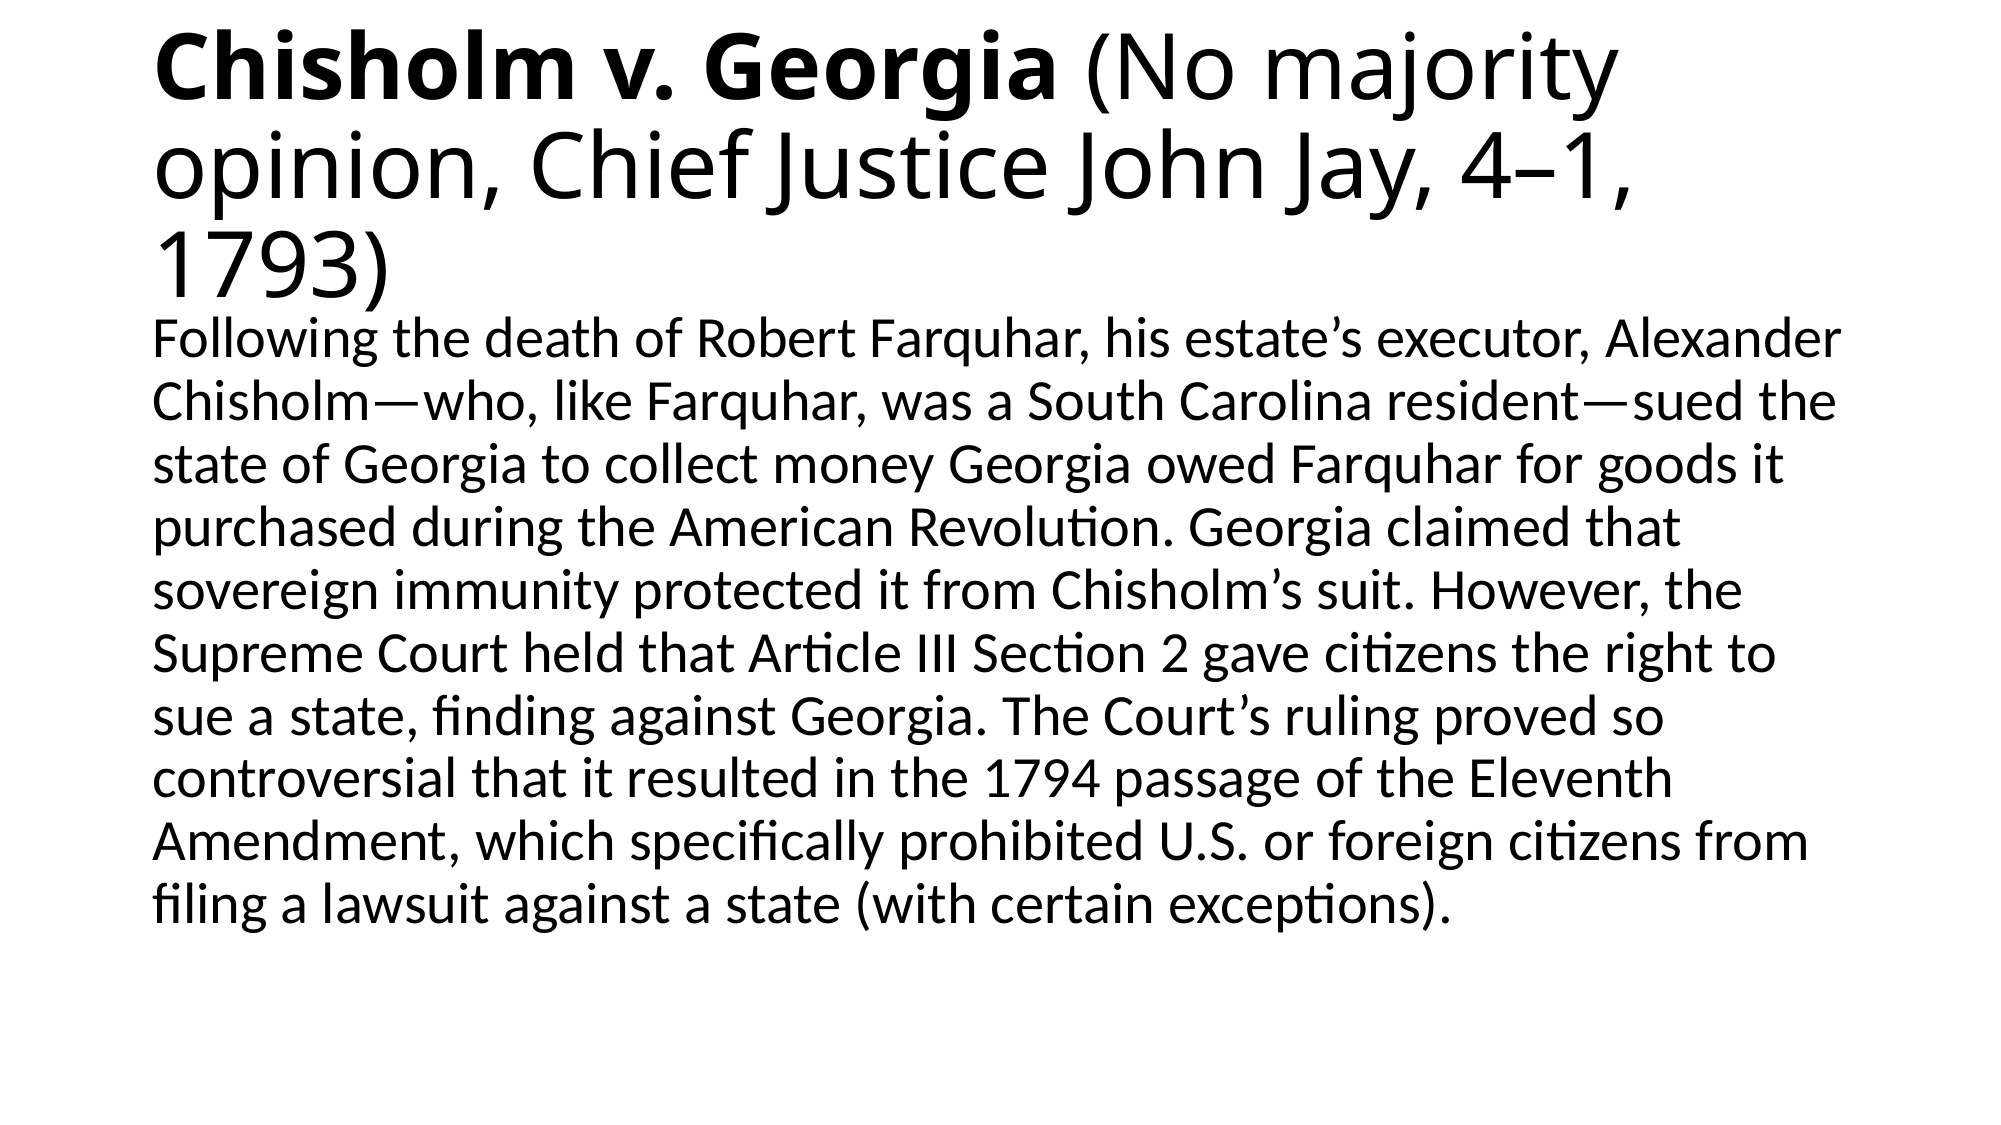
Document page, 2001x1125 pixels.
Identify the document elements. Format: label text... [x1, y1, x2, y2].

list Following the death of Robert Farquhar, his estate’s executor, Alexander Chisholm—who, like Farquhar, was a South Carolina resident—sued the state of Georgia to collect money Georgia owed Farquhar for goods it purchased during the American Revolution. Georgia claimed that sovereign immunity protected it from Chisholm’s suit. However, the Supreme Court held that Article III Section 2 gave citizens the right to sue a state, finding against Georgia. The Court’s ruling proved so controversial that it resulted in the 1794 passage of the Eleventh Amendment, which specifically prohibited U.S. or foreign citizens from filing a lawsuit against a state (with certain exceptions). [137, 299, 1863, 1014]
title Chisholm v. Georgia (No majority opinion, Chief Justice John Jay, 4–1, 1793) [137, 59, 1863, 278]
